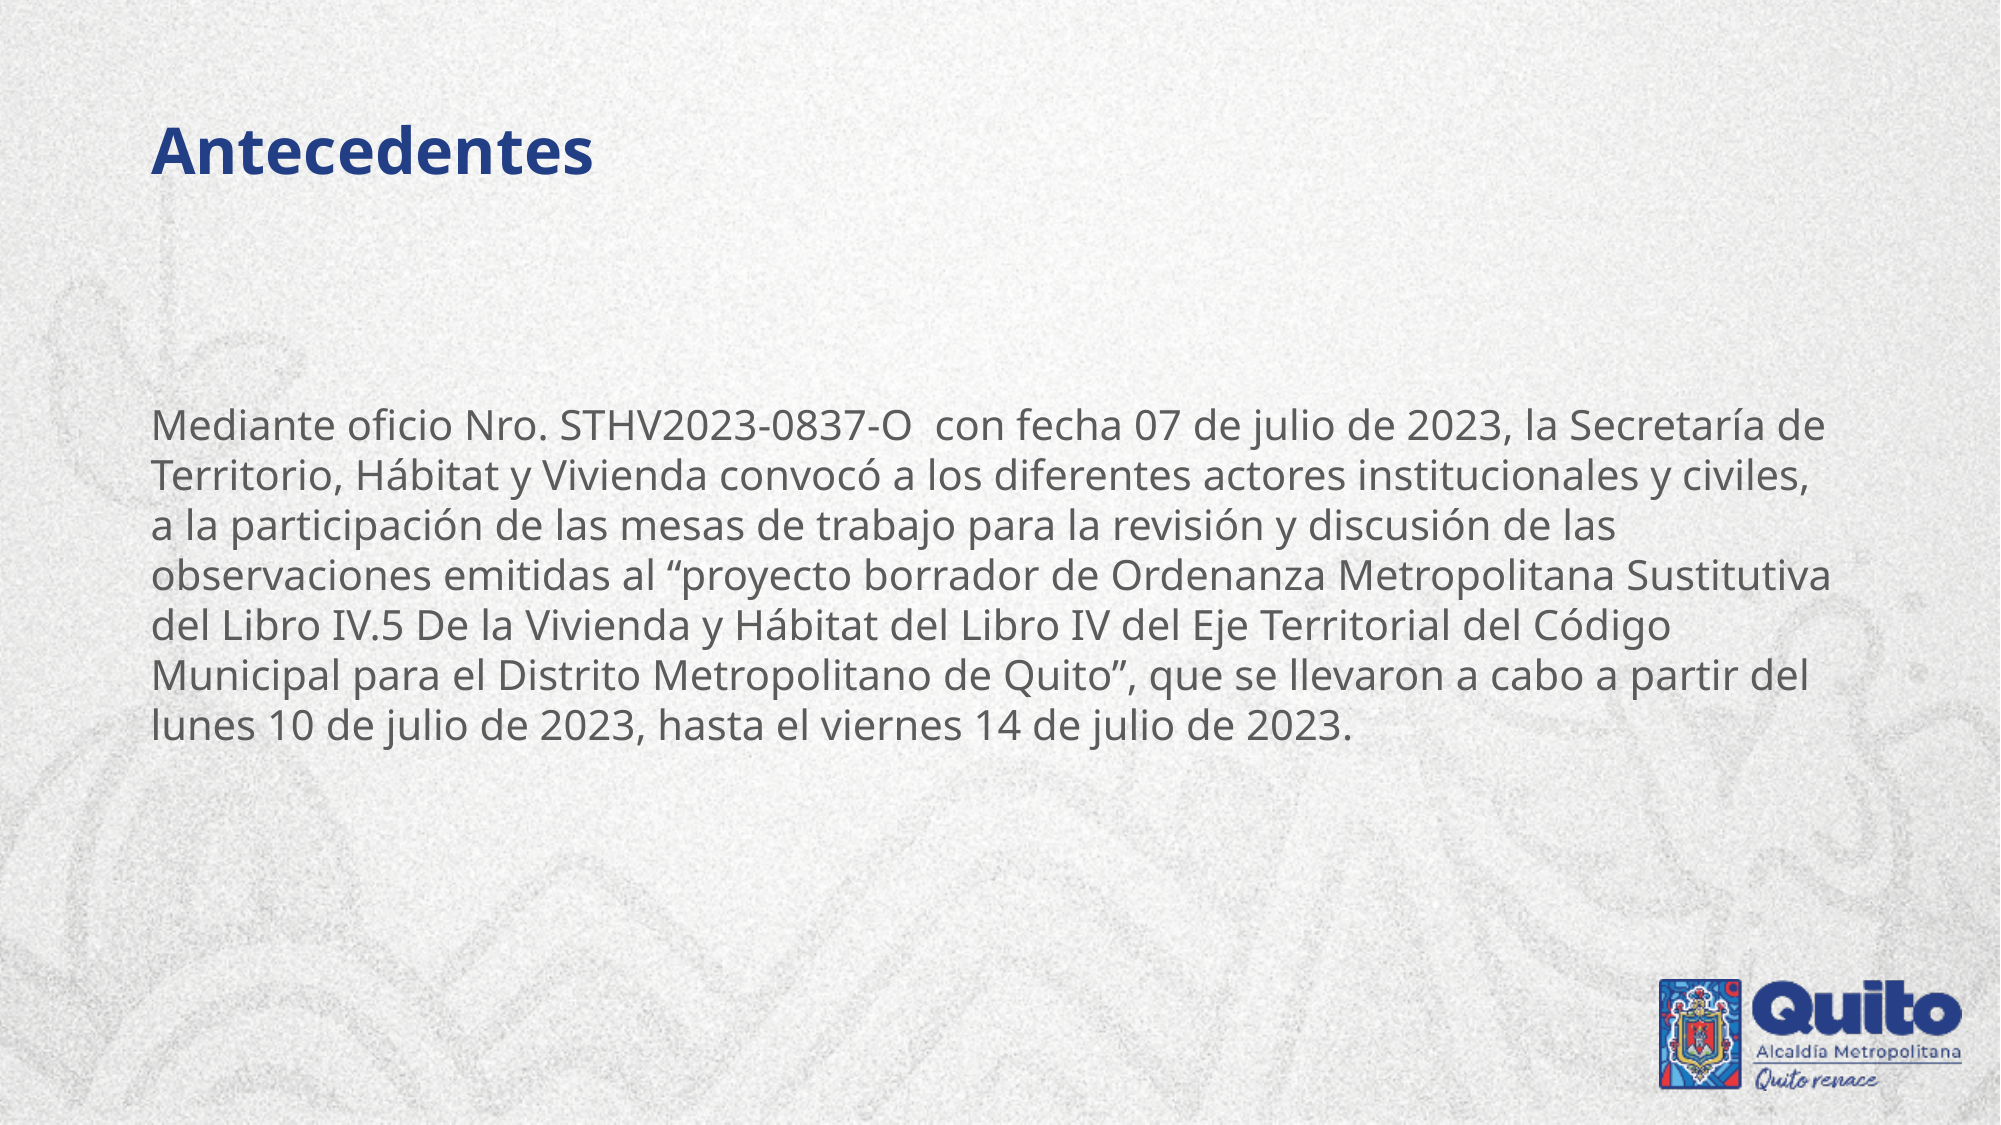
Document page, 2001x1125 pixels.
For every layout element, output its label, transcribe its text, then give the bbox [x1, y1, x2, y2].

text_box Mediante oficio Nro. STHV2023-0837-O con fecha 07 de julio de 2023, la Secretaría de Territorio, Hábitat y Vivienda convocó a los diferentes actores institucionales y civiles, a la participación de las mesas de trabajo para la revisión y discusión de las observaciones emitidas al “proyecto borrador de Ordenanza Metropolitana Sustitutiva del Libro IV.5 De la Vivienda y Hábitat del Libro IV del Eje Territorial del Código Municipal para el Distrito Metropolitano de Quito”, que se llevaron a cabo a partir del lunes 10 de julio de 2023, hasta el viernes 14 de julio de 2023. [135, 391, 1852, 757]
picture [0, 0, 2000, 1125]
text_box Antecedentes [135, 90, 1441, 218]
